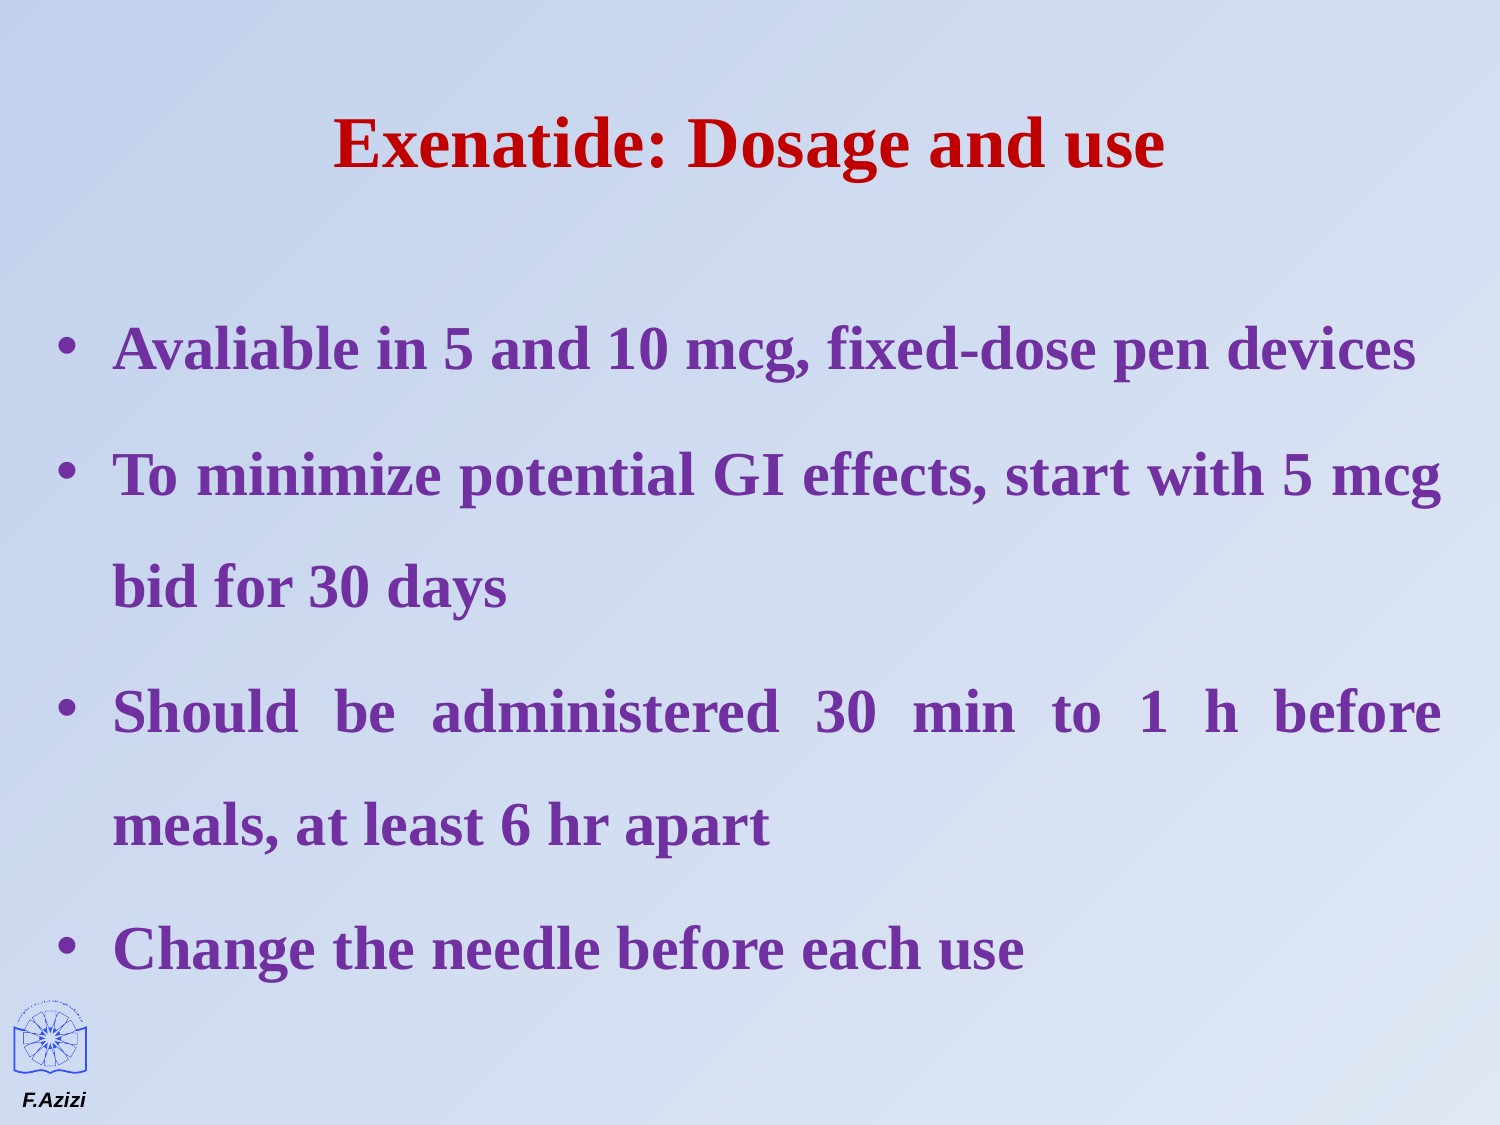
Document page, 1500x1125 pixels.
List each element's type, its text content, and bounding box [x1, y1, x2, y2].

picture [0, 987, 107, 1094]
list Avaliable in 5 and 10 mcg, fixed-dose pen devices To minimize potential GI effects, start with 5 mcg bid for 30 days Should be administered 30 min to 1 h before meals, at least 6 hr apart Change the needle before each use [41, 262, 1459, 1005]
title Exenatide: Dosage and use [75, 45, 1425, 233]
